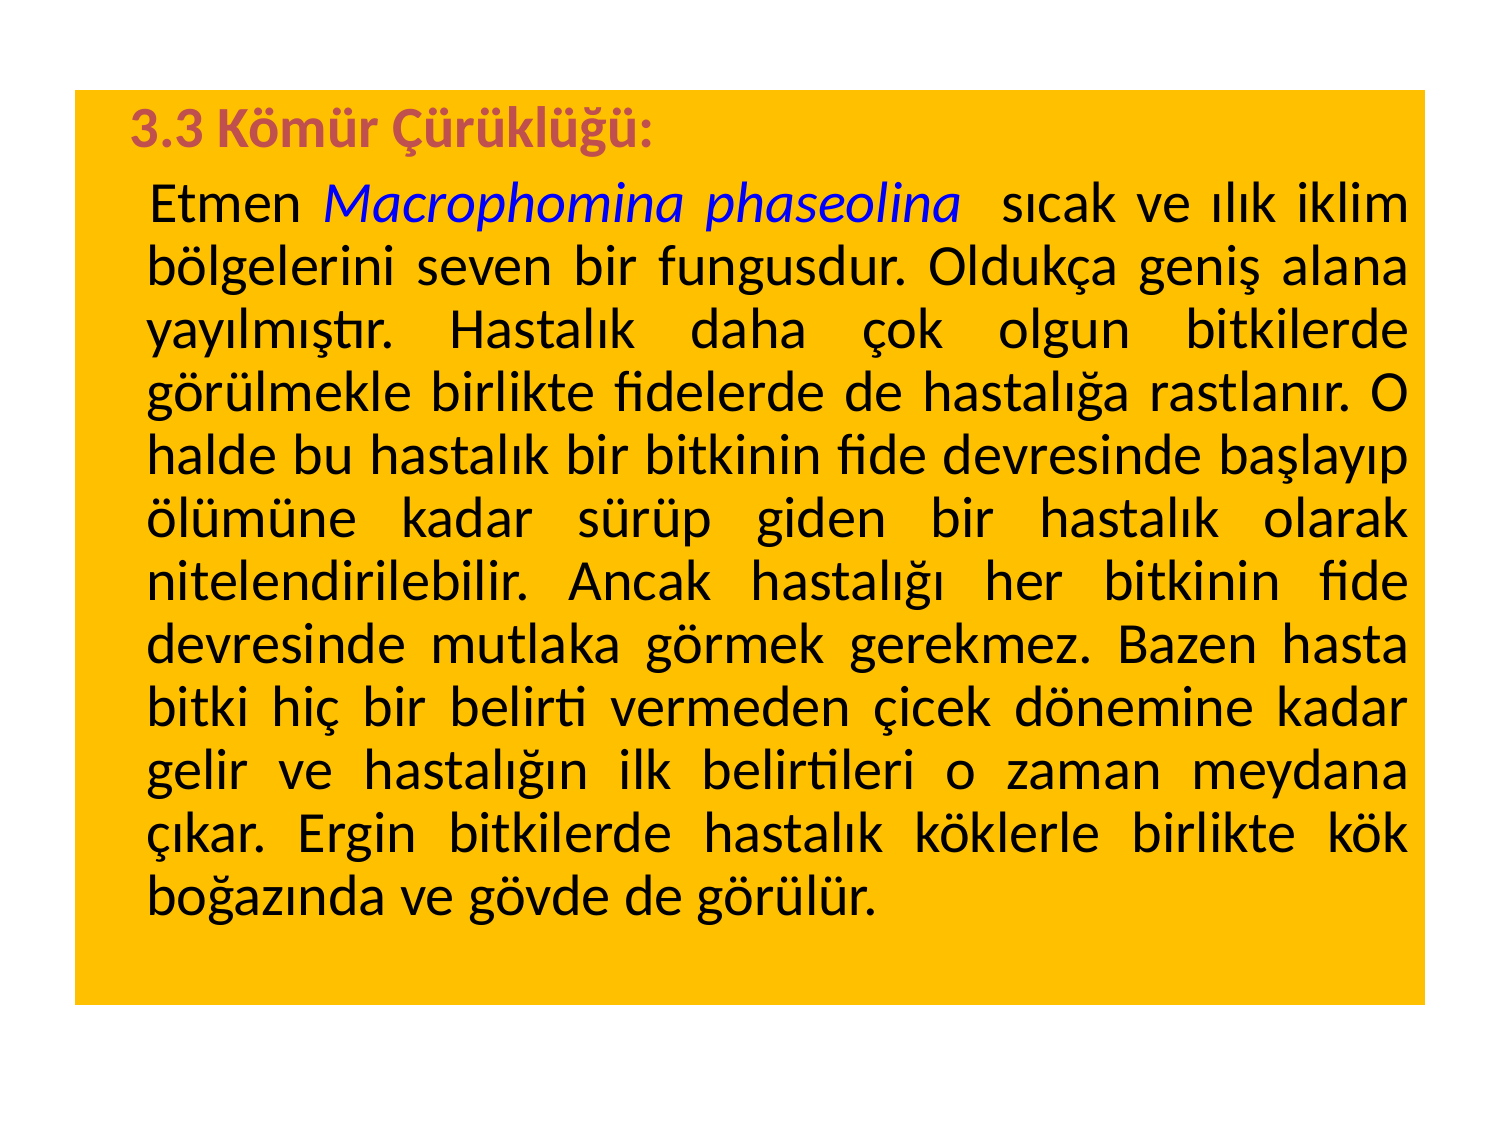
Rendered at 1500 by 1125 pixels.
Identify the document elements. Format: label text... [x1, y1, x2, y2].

list 3.3 Kömür Çürüklüğü: Etmen Macrophomina phaseolina sıcak ve ılık iklim bölgelerini seven bir fungusdur. Oldukça geniş alana yayılmıştır. Hastalık daha çok olgun bitkilerde görülmekle birlikte fidelerde de hastalığa rastlanır. O halde bu hastalık bir bitkinin fide devresinde başlayıp ölümüne kadar sürüp giden bir hastalık olarak nitelendirilebilir. Ancak hastalığı her bitkinin fide devresinde mutlaka görmek gerekmez. Bazen hasta bitki hiç bir belirti vermeden çicek dönemine kadar gelir ve hastalığın ilk belirtileri o zaman meydana çıkar. Ergin bitkilerde hastalık köklerle birlikte kök boğazında ve gövde de görülür. [75, 90, 1425, 1005]
